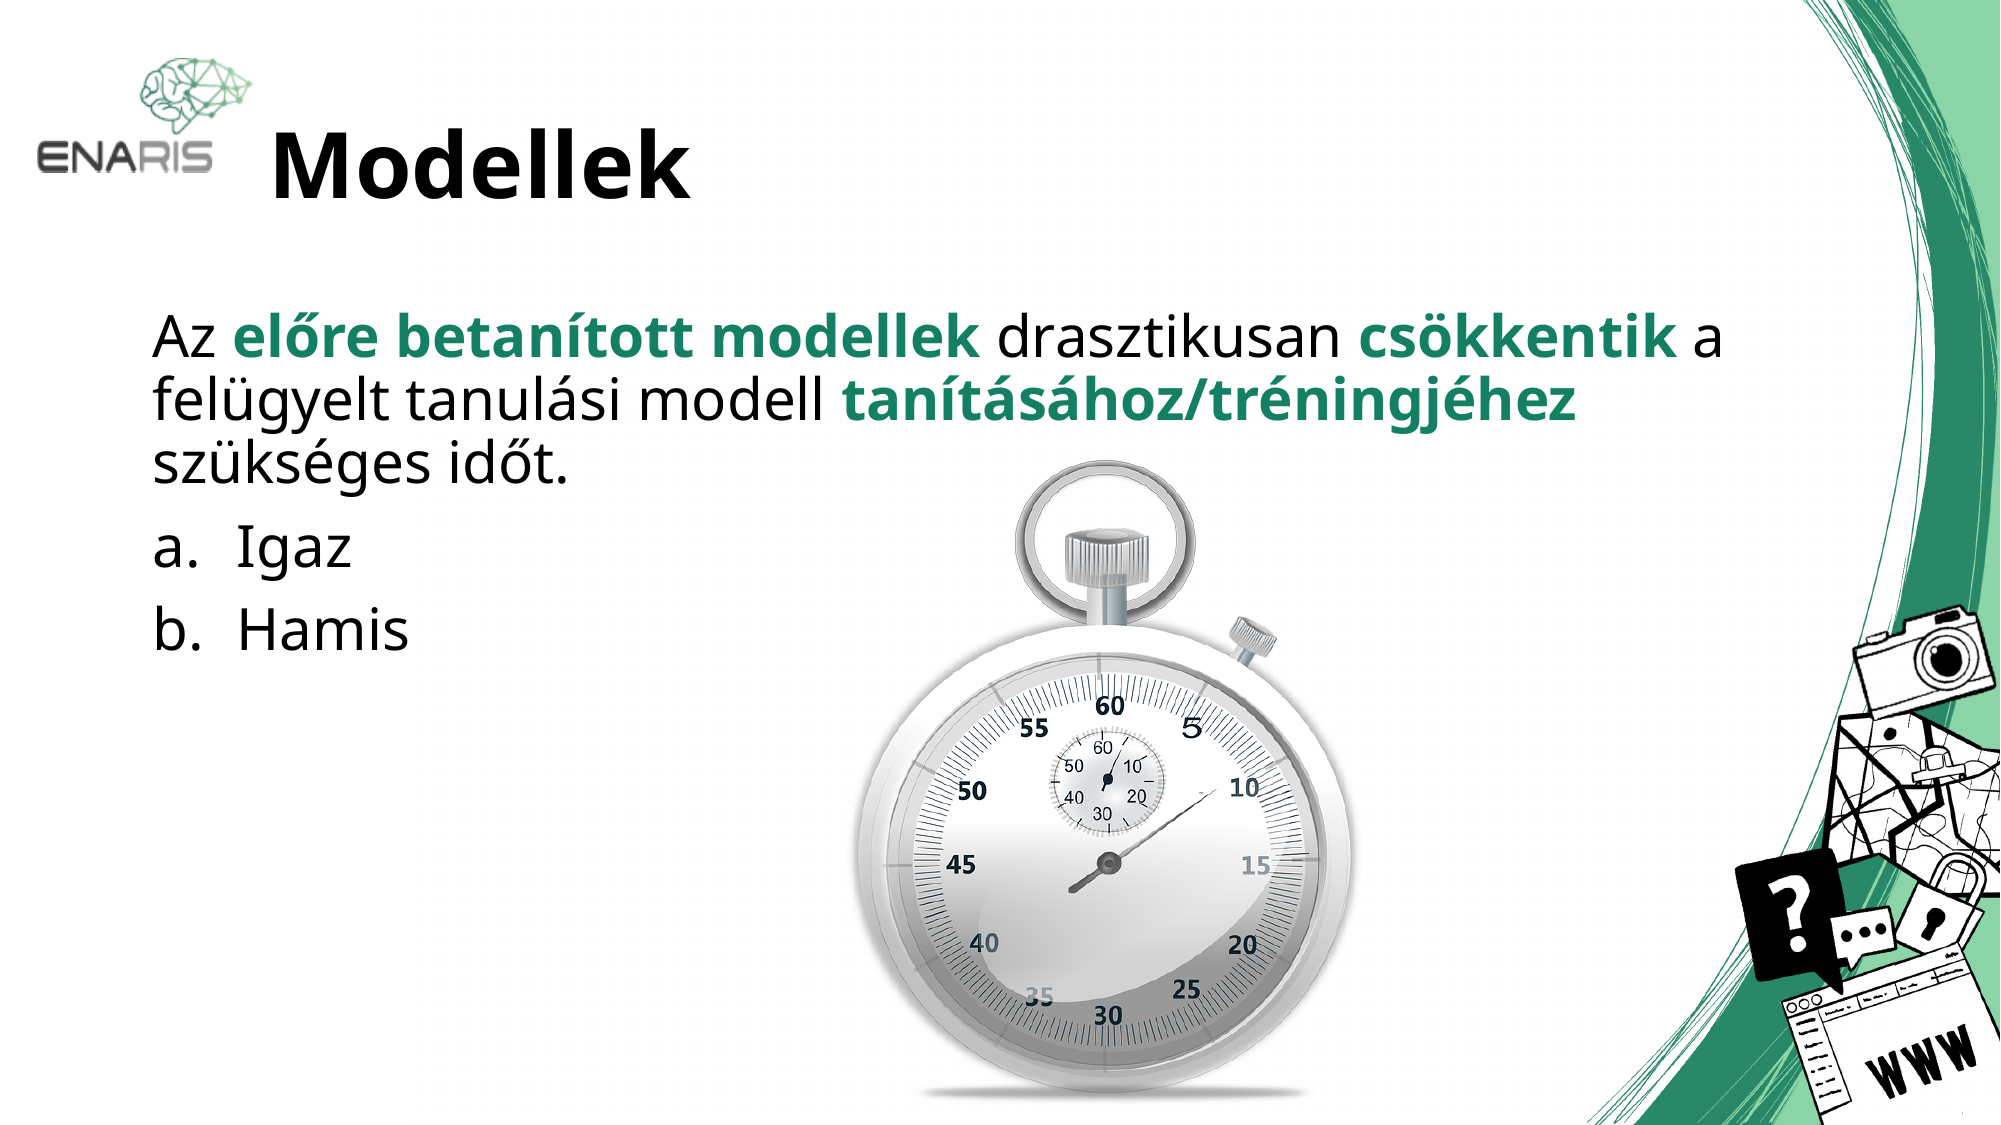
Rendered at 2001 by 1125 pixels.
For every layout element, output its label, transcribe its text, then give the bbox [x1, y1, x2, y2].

title Modellek [253, 59, 1863, 278]
list Az előre betanított modellek drasztikusan csökkentik a felügyelt tanulási modell tanításához/tréningjéhez szükséges időt. Igaz Hamis [137, 299, 1851, 1014]
picture [37, 58, 254, 173]
picture [408, 0, 2000, 1125]
